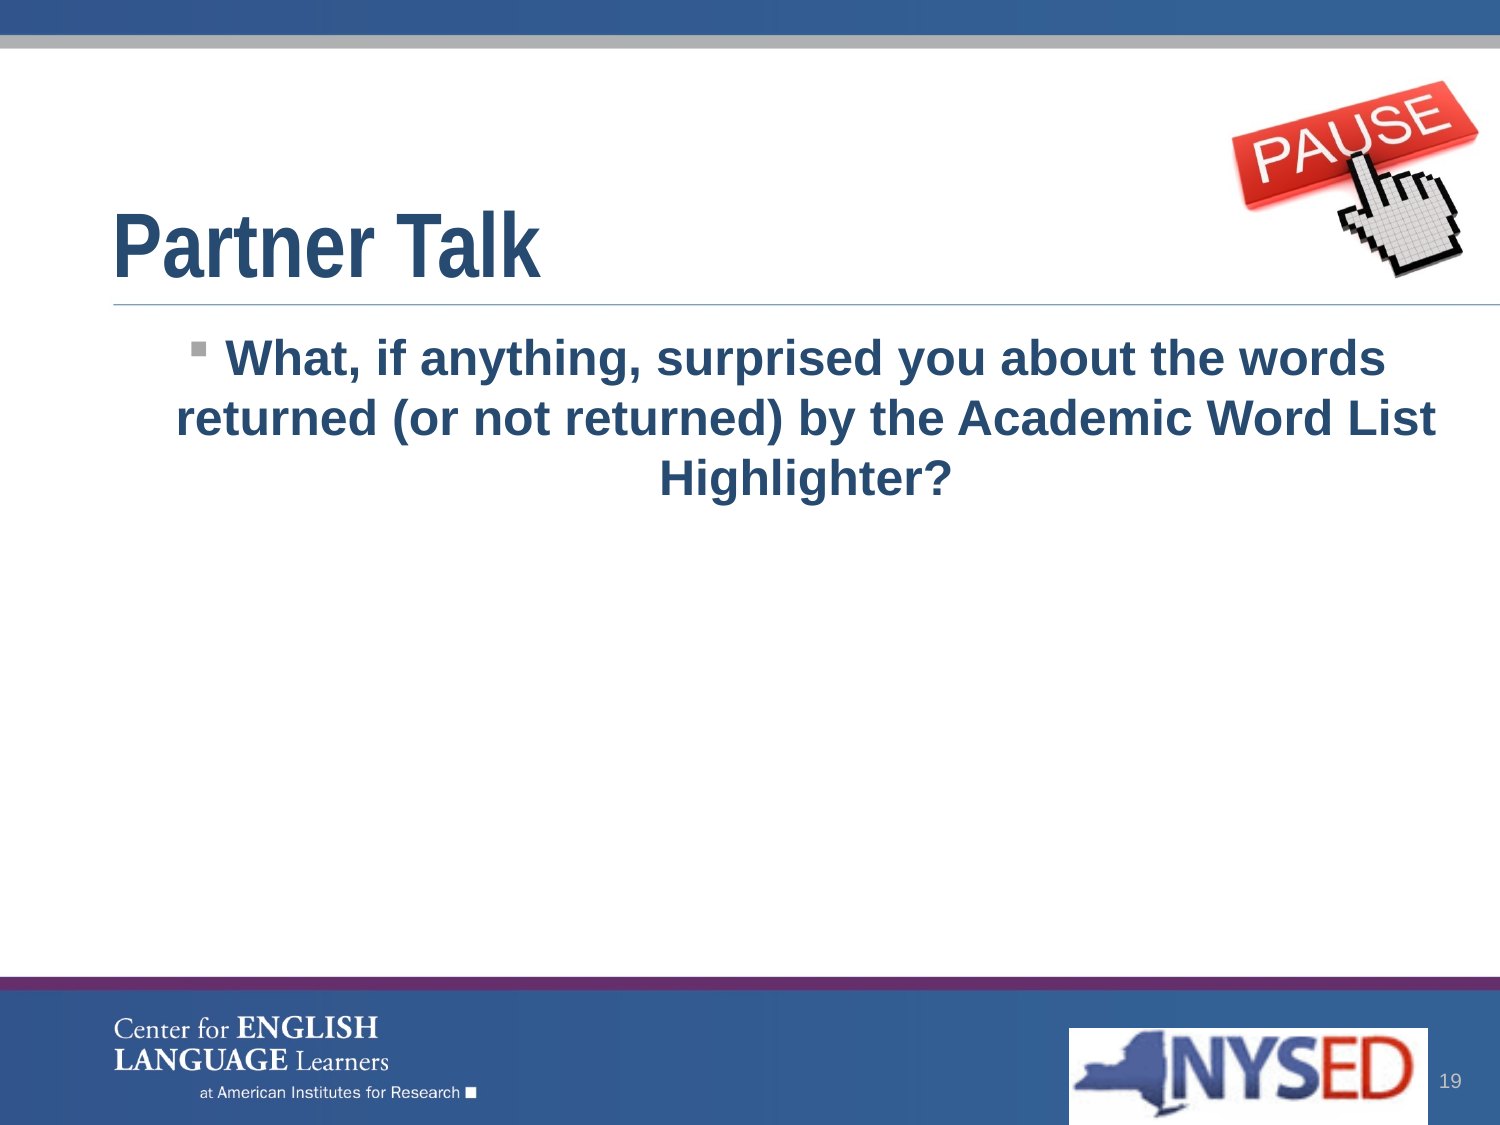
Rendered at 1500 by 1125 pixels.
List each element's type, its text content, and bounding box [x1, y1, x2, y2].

slide_number 19 [1436, 1067, 1462, 1093]
title Partner Talk [112, 51, 1463, 297]
list What, if anything, surprised you about the words returned (or not returned) by the Academic Word List Highlighter? [112, 324, 1463, 958]
picture [0, 0, 1500, 1125]
